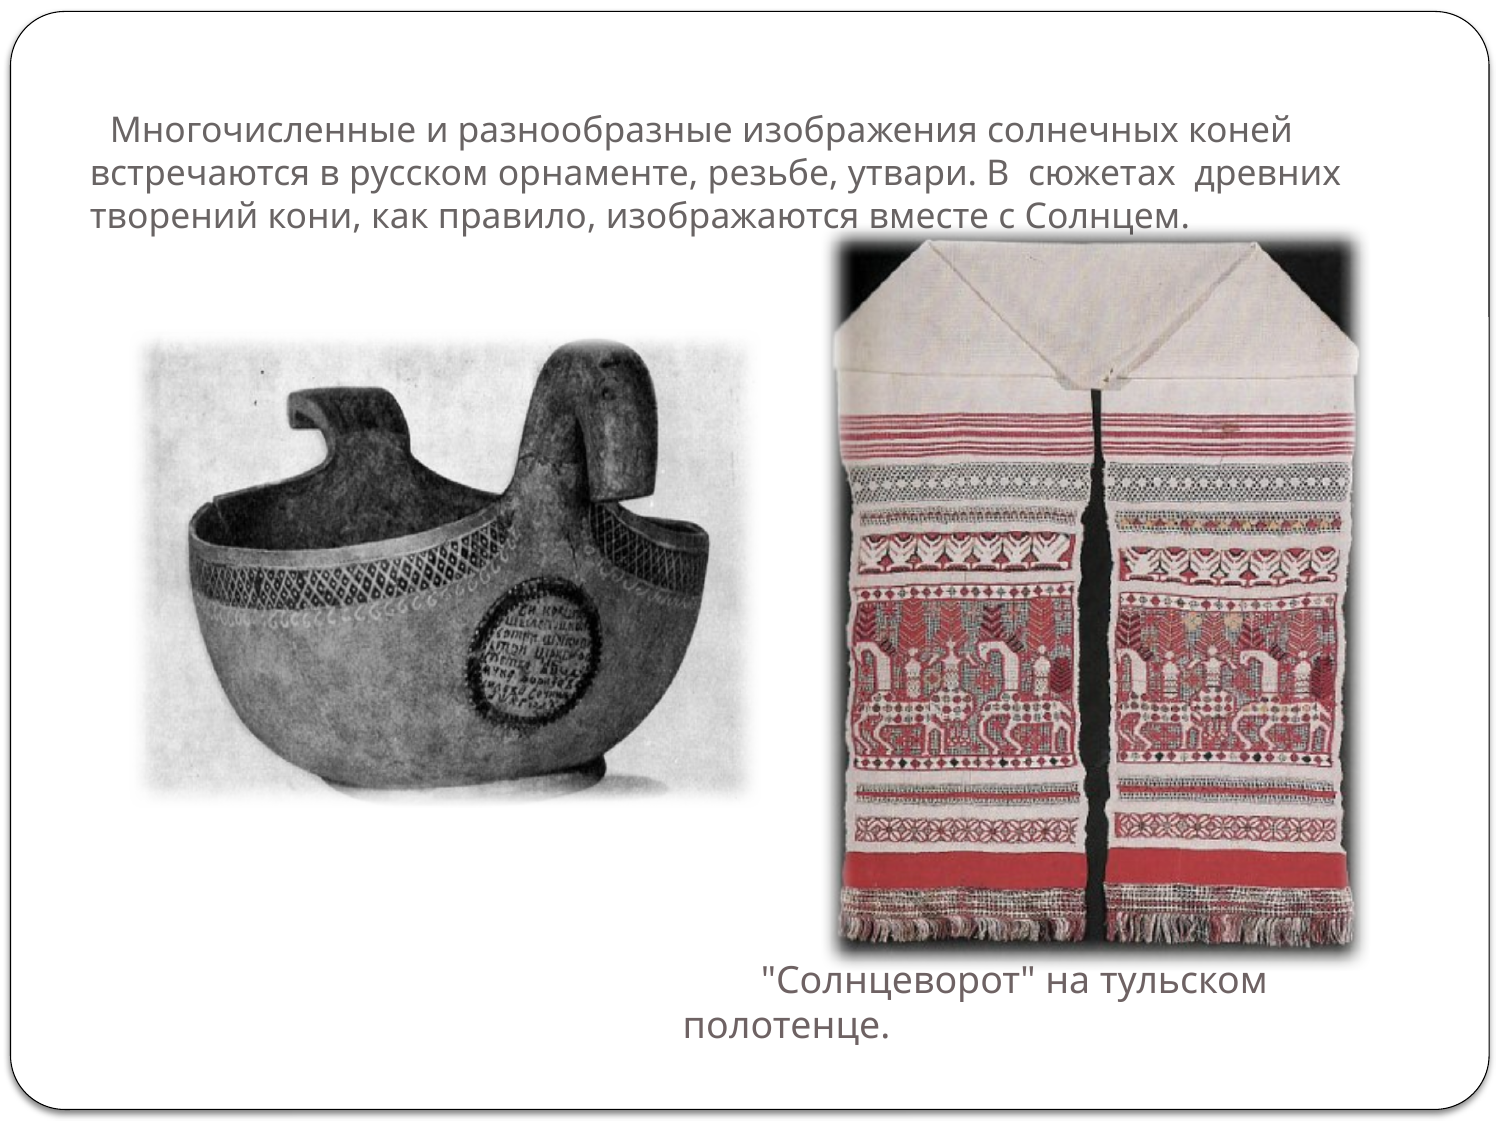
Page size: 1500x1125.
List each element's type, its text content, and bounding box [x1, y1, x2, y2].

title Многочисленные и разнообразные изображения солнечных коней встречаются в русском орнаменте, резьбе, утвари. В сюжетах древних творений кони, как правило, изображаются вместе с Солнцем. [75, 45, 1425, 293]
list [820, 222, 1371, 972]
text_box "Солнцеворот" на тульском полотенце. [667, 949, 1430, 1054]
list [128, 327, 762, 809]
